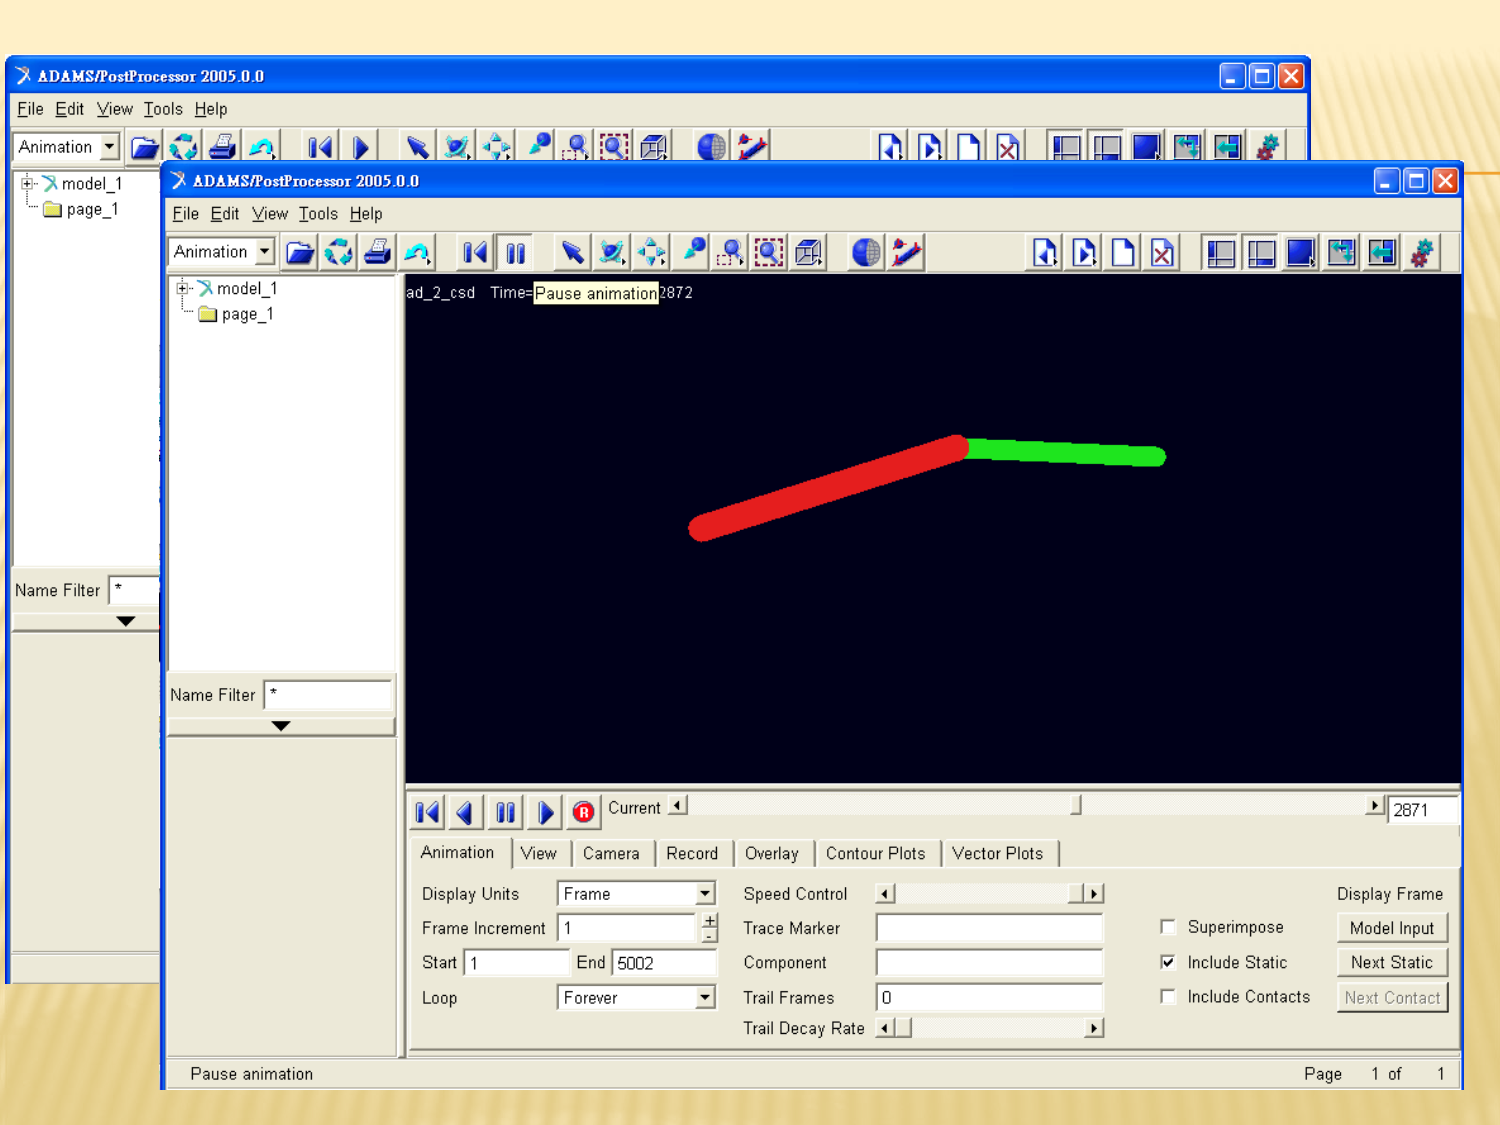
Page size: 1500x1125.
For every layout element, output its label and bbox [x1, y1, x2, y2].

picture [5, 54, 1465, 1090]
